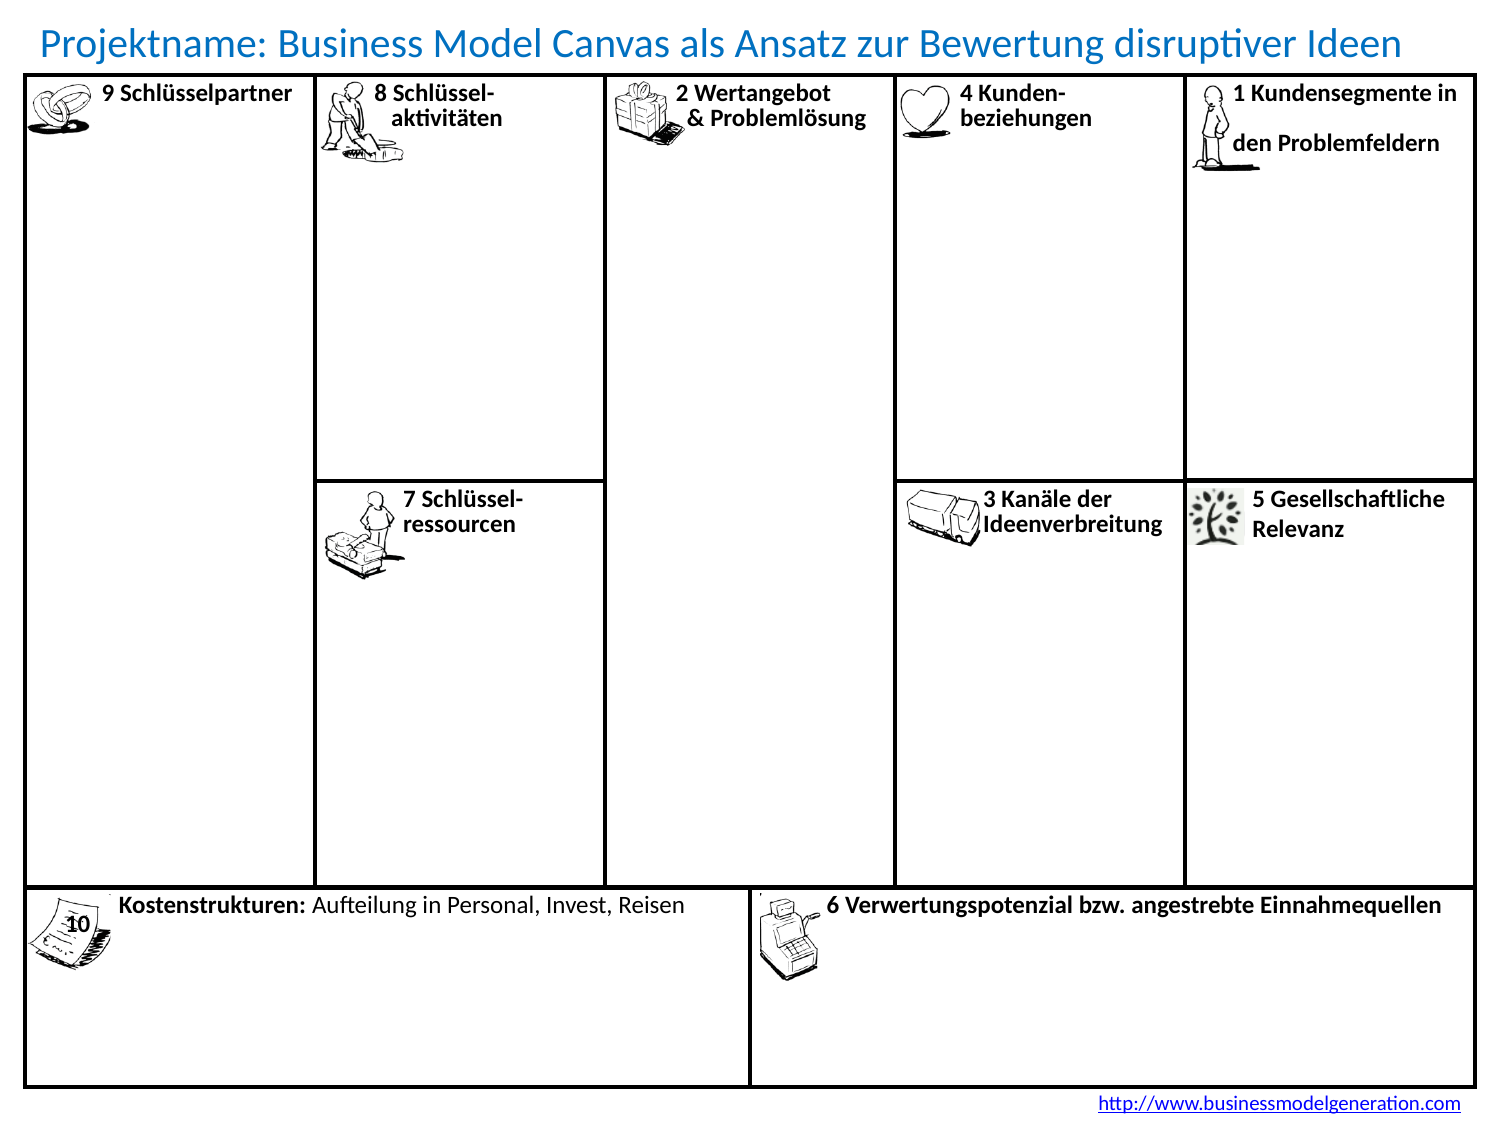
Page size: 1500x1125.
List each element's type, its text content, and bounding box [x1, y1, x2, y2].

table_cell Kostenstrukturen: Aufteilung in Personal, Invest, Reisen [27, 890, 748, 1085]
table_header 9 Schlüsselpartner [27, 77, 313, 885]
table_header 1 Kundensegmente in den Problemfeldern [1187, 488, 1473, 885]
text_box 5 Gesellschaftliche Relevanz [1246, 489, 1466, 550]
table_cell 7 Schlüssel- ressourcen [317, 483, 603, 885]
picture [902, 467, 985, 553]
table_header 8 Schlüssel- aktivitäten [317, 77, 603, 479]
picture [759, 893, 835, 988]
table_cell http://www.businessmodelgeneration.com [25, 1089, 1475, 1124]
text_box 5 Gesellschaftliche Relevanz [1237, 474, 1466, 479]
table_cell 3 Kanäle der Ideenverbreitung [897, 483, 1183, 885]
picture [22, 894, 111, 980]
title Projektname: Business Model Canvas als Ansatz zur Bewertung disruptiver Ideen [24, 19, 1476, 63]
table_cell 6 Verwertungspotenzial bzw. angestrebte Einnahmequellen [752, 890, 1473, 1085]
picture [882, 56, 975, 152]
picture [1179, 76, 1273, 188]
table_header 1 Kundensegmente in den Problemfeldern [1187, 77, 1473, 478]
table_header 4 Kunden- beziehungen [897, 77, 1183, 479]
picture [19, 62, 99, 145]
picture [1187, 488, 1245, 545]
picture [606, 67, 691, 155]
picture [291, 59, 418, 178]
table_header 2 Wertangebot & Problemlösung [607, 77, 893, 885]
picture [314, 483, 426, 582]
